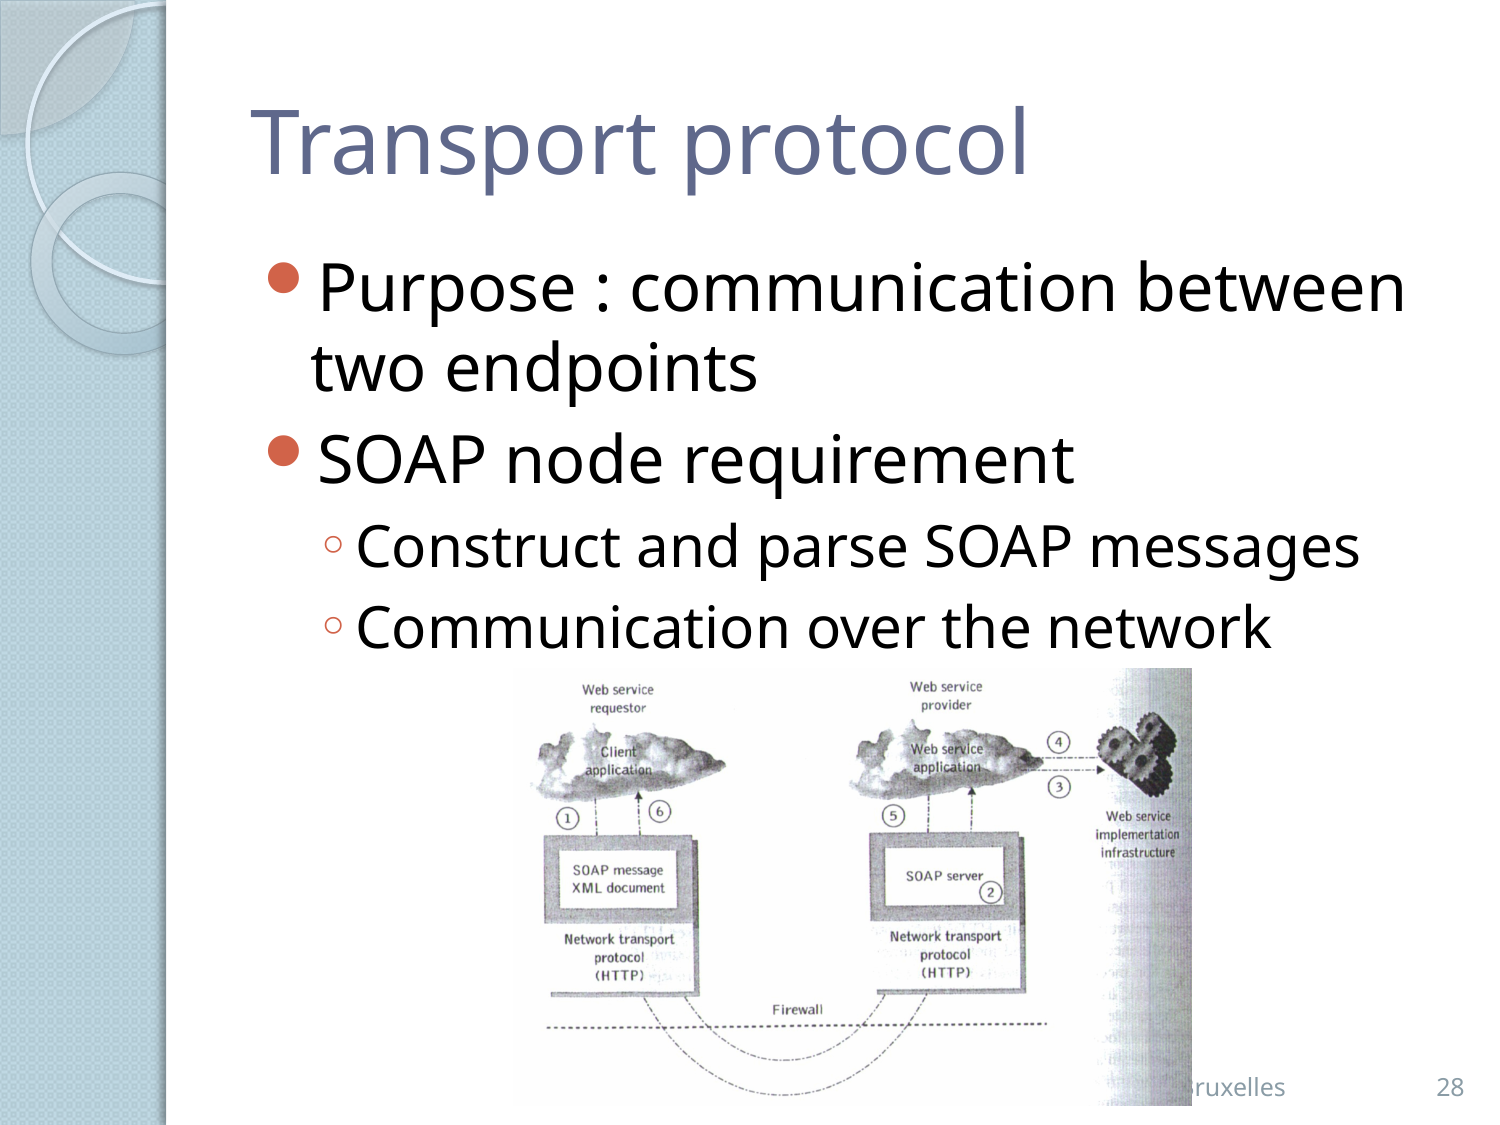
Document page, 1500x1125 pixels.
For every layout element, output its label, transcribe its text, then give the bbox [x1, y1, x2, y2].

title Transport protocol [235, 45, 1466, 233]
picture [513, 668, 1192, 1107]
list Purpose : communication between two endpoints SOAP node requirement Construct and parse SOAP messages Communication over the network [235, 237, 1466, 1025]
slide_number 28 [1413, 1034, 1488, 1113]
footer Université Libre de Bruxelles [1196, 1034, 1413, 1113]
